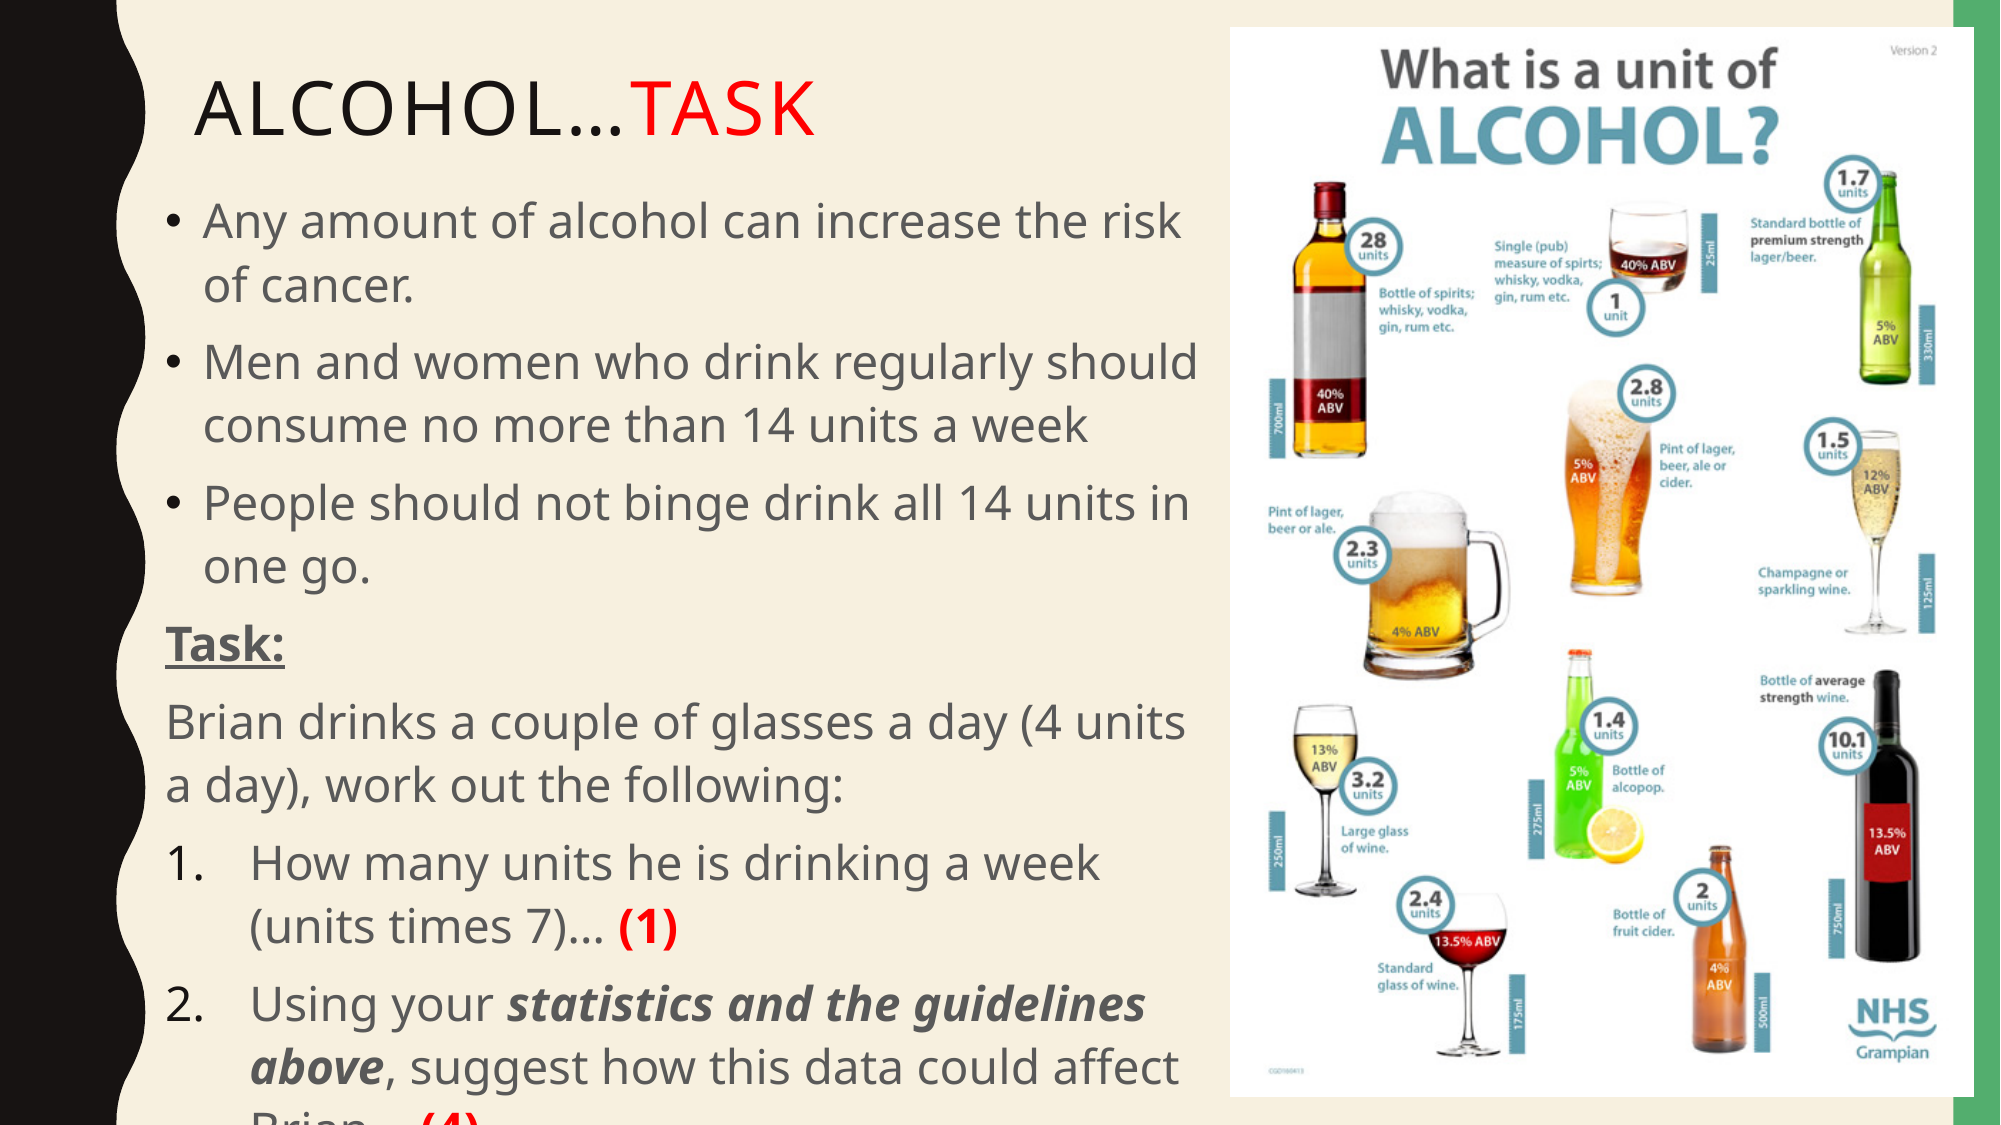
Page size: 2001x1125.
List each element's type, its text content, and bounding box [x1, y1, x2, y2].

list Any amount of alcohol can increase the risk of cancer. Men and women who drink regularly should consume no more than 14 units a week People should not binge drink all 14 units in one go. Task: Brian drinks a couple of glasses a day (4 units a day), work out the following: How many units he is drinking a week (units times 7)… (1) Using your statistics and the guidelines above, suggest how this data could affect Brian… (4) [150, 177, 1230, 1066]
title Alcohol…task [179, 62, 1170, 177]
picture [1230, 27, 1974, 1097]
